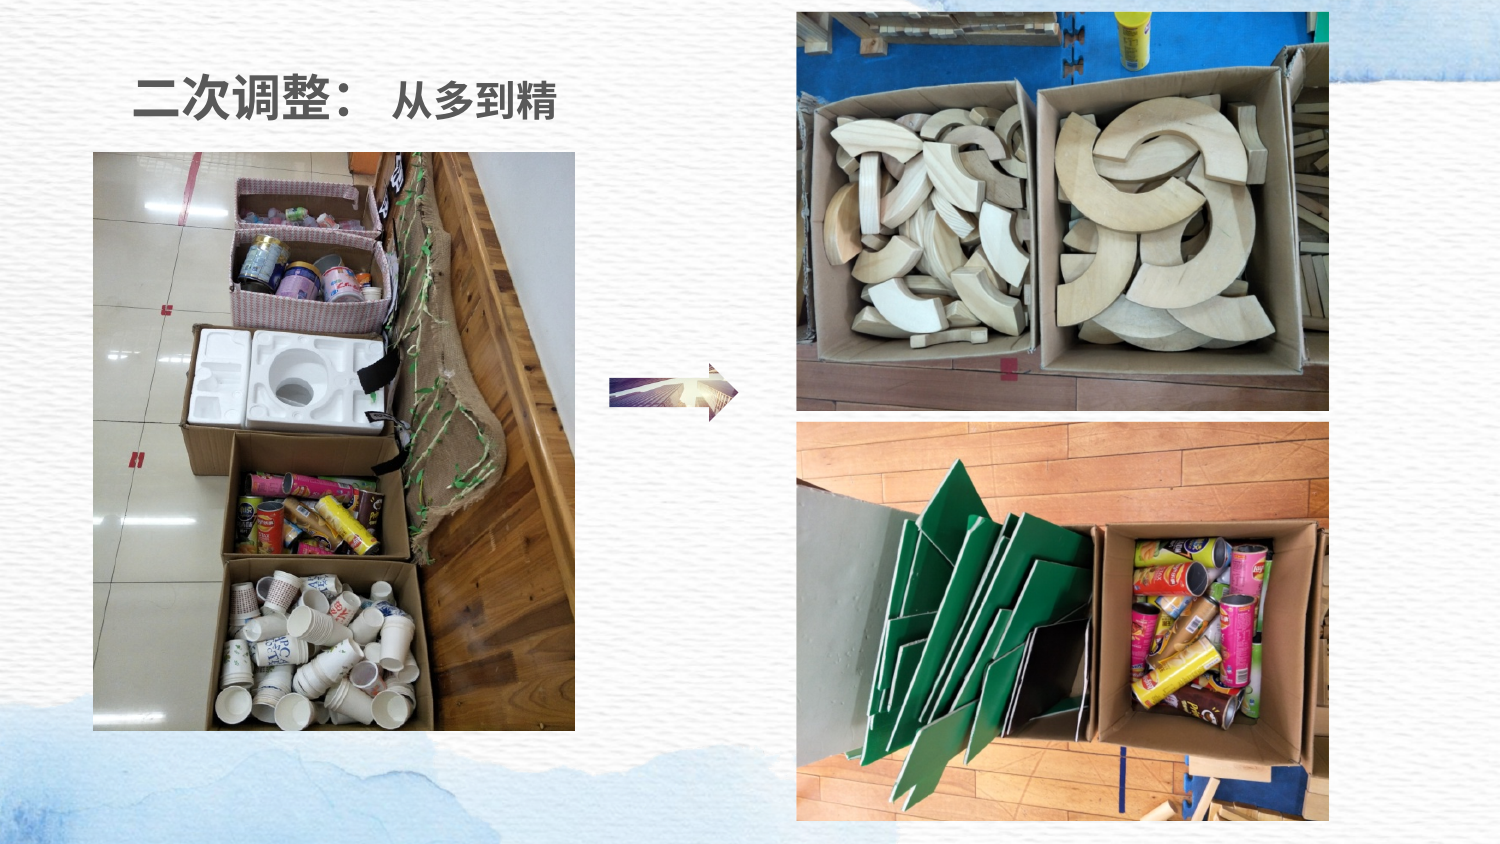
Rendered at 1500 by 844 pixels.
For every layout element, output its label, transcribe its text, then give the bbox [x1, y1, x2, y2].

picture [0, 0, 1500, 844]
text_box 二次调整： 从多到精 [117, 58, 796, 275]
text_box [607, 361, 741, 424]
